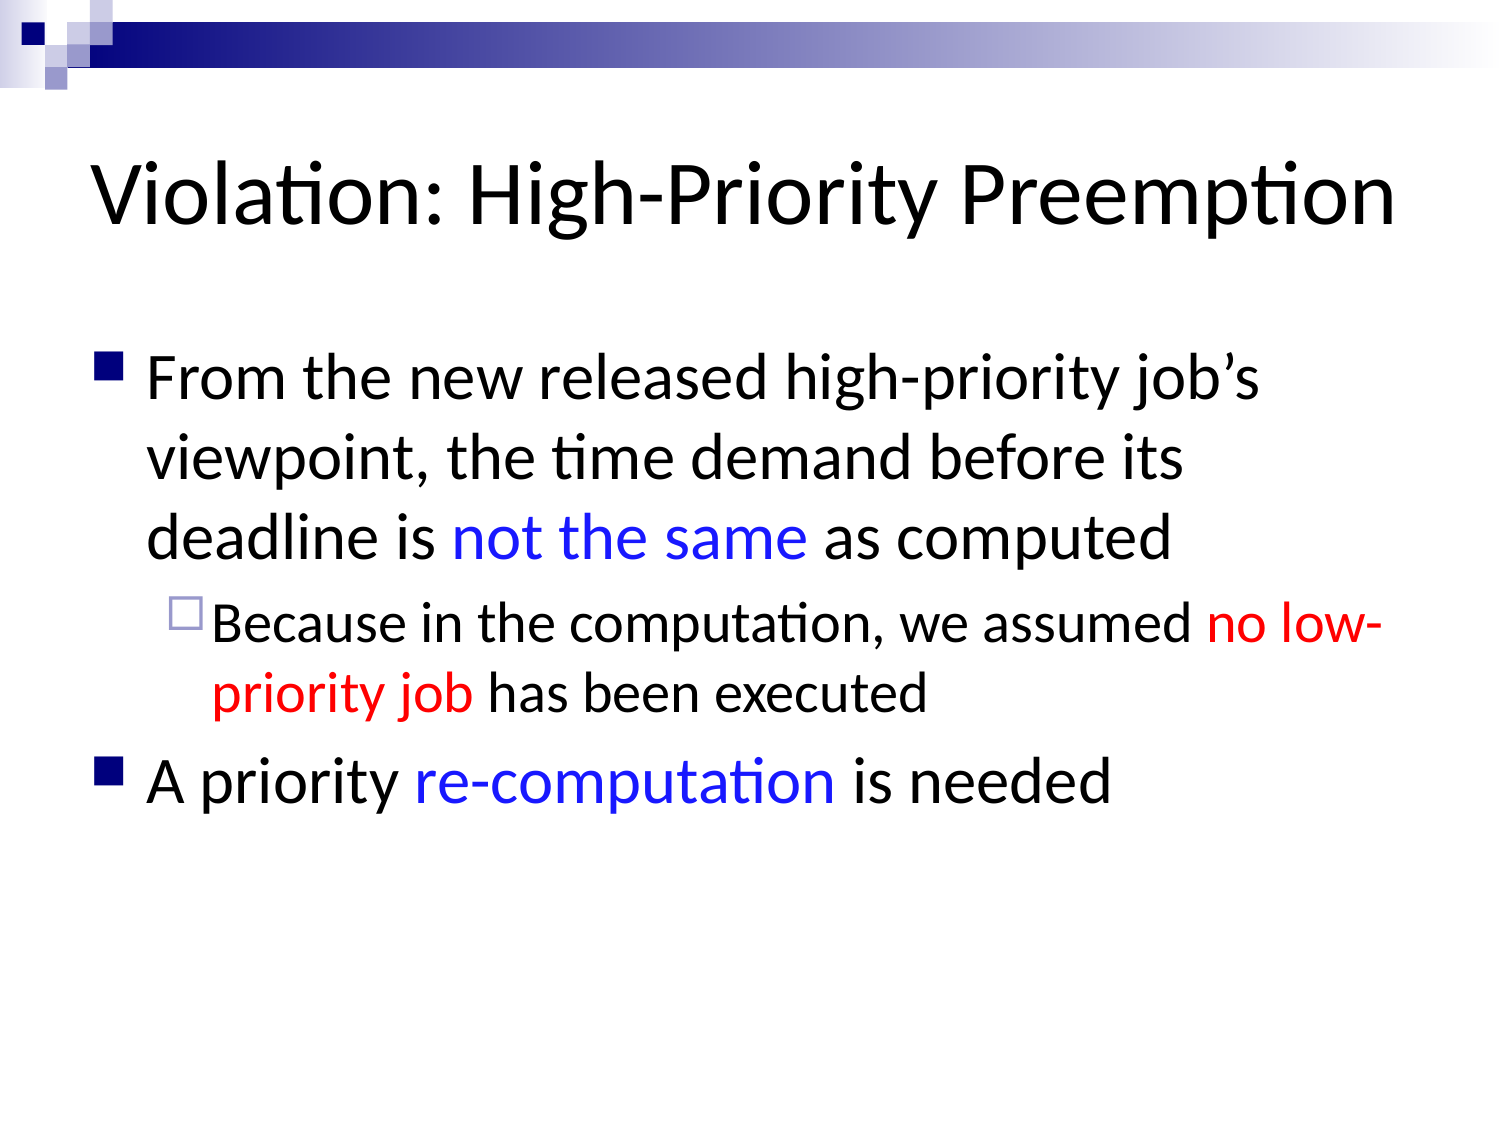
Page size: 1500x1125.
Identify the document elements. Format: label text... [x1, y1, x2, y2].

list From the new released high-priority job’s viewpoint, the time demand before its deadline is not the same as computed Because in the computation, we assumed no low-priority job has been executed A priority re-computation is needed [74, 324, 1426, 963]
title Violation: High-Priority Preemption [74, 74, 1426, 301]
